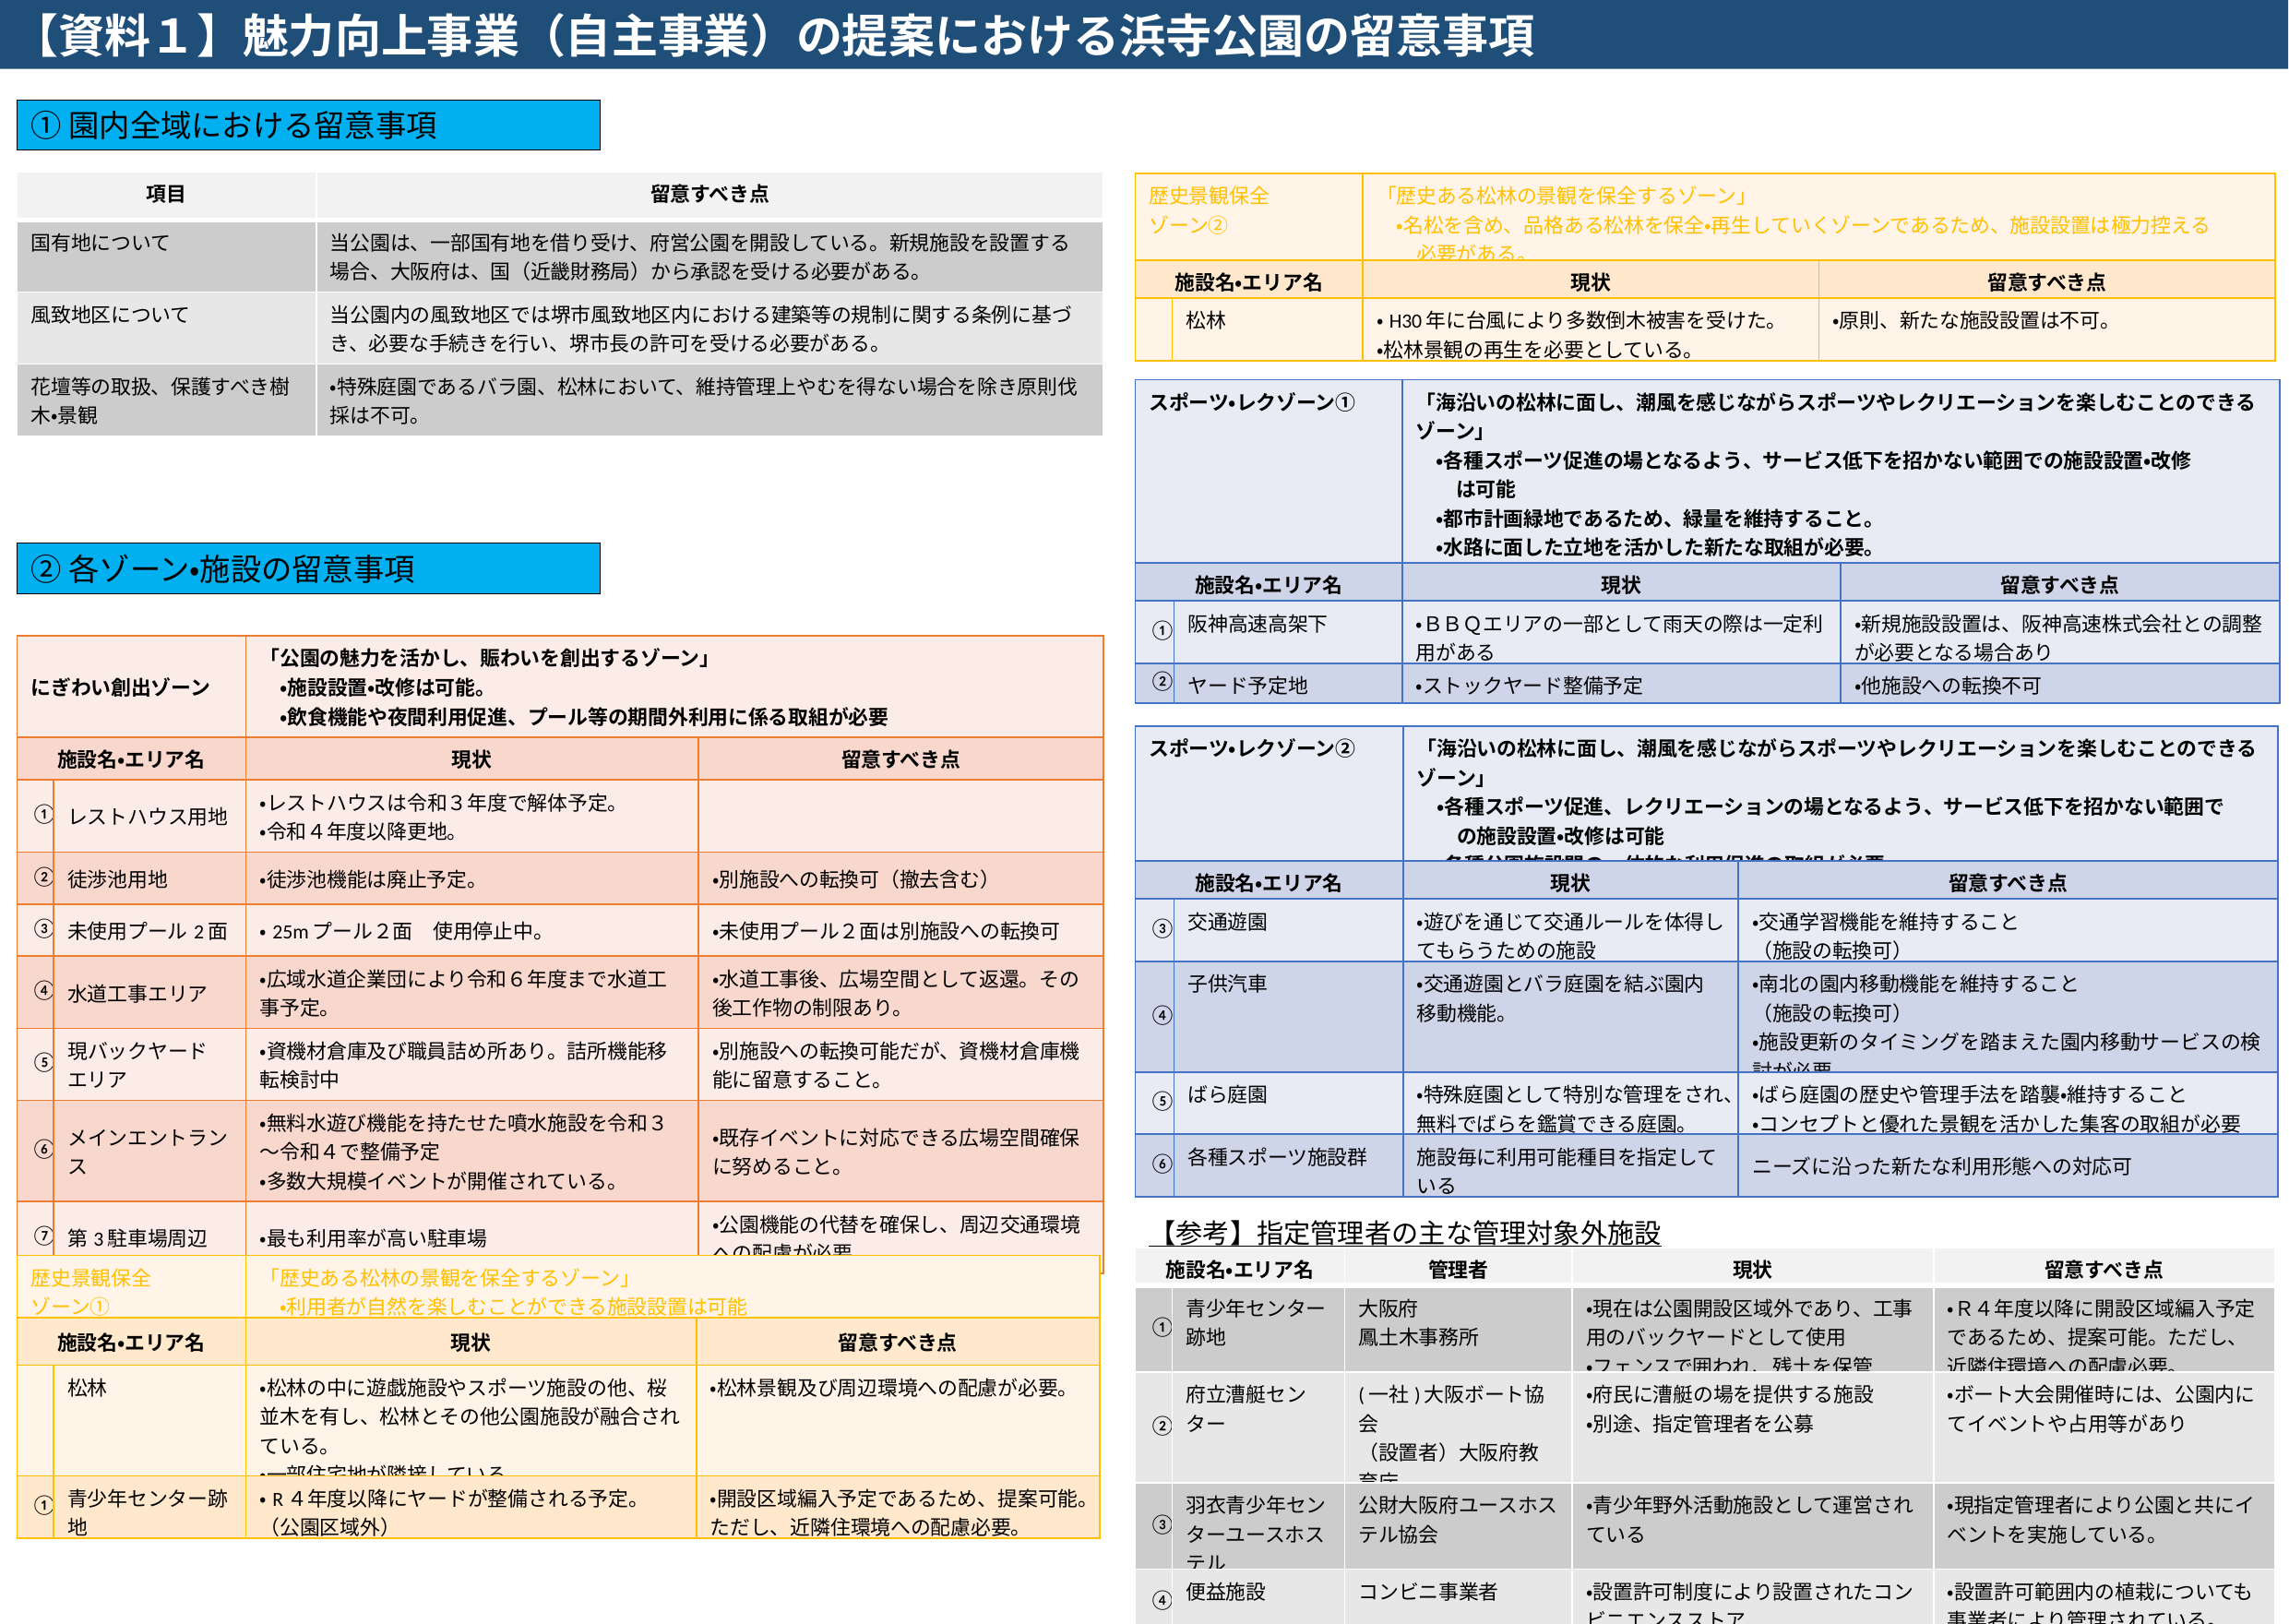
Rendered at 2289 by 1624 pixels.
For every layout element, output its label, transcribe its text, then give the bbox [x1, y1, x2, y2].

table_cell ・25mプール２面 使用停止中。 [246, 905, 697, 955]
table_header 施設名・エリア名 [1136, 1248, 1344, 1283]
table_cell 徒渉池用地 [54, 853, 245, 903]
table_cell ・徒渉池機能は廃止予定。 [246, 853, 697, 903]
table_header 歴史景観保全 ゾーン① [18, 1256, 245, 1317]
table_cell 国有地について [18, 222, 316, 292]
table_cell ① [1136, 1288, 1172, 1371]
table_cell 施設名・エリア名 [1136, 862, 1402, 898]
table_cell ・特殊庭園として特別な管理をされ、無料でばらを鑑賞できる庭園。 [1404, 1073, 1737, 1133]
table_cell 現バックヤード エリア [54, 1029, 245, 1100]
table_cell ① [18, 1476, 53, 1537]
table_cell ・R４年度以降にヤードが整備される予定。 （公園区域外） [246, 1476, 696, 1537]
table_cell 各種スポーツ施設群 [1174, 1135, 1402, 1196]
text_box 【資料１】魅力向上事業（自主事業）の提案における浜寺公園の留意事項 [0, 0, 2289, 69]
table_cell ・特殊庭園であるバラ園、松林において、維持管理上やむを得ない場合を除き原則伐採は不可。 [317, 364, 1103, 436]
text_box 【参考】指定管理者の主な管理対象外施設 [1135, 1210, 1719, 1247]
table_cell ・無料水遊び機能を持たせた噴水施設を令和３～令和４で整備予定 ・多数大規模イベントが開催されている。 [246, 1101, 697, 1200]
table_cell 施設名・エリア名 [18, 1319, 245, 1365]
table_header 「歴史ある松林の景観を保全するゾーン」 ・名松を含め、品格ある松林を保全・再生していくゾーンであるため、施設設置は極力控える 必要がある。 [1364, 174, 2274, 259]
table_cell ・交通遊園とバラ庭園を結ぶ園内移動機能。 [1404, 962, 1737, 1071]
table_cell 留意すべき点 [1819, 261, 2274, 297]
table_cell 現状 [246, 738, 697, 779]
table_header スポーツ・レクゾーン② [1136, 727, 1402, 860]
table_cell 羽衣青少年センターユースホステル [1173, 1484, 1344, 1569]
table_cell 留意すべき点 [697, 1319, 1099, 1365]
table_cell ・水道工事後、広場空間として返還。その後工作物の制限あり。 [699, 957, 1103, 1028]
table_cell 留意すべき点 [699, 738, 1103, 779]
table_header にぎわい創出ゾーン [18, 637, 245, 736]
table_cell ⑥ [18, 1101, 53, 1200]
table_cell ② [18, 853, 53, 903]
table_cell ④ [1136, 962, 1174, 1071]
table_cell ・ばら庭園の歴史や管理手法を踏襲・維持すること ・コンセプトと優れた景観を活かした集客の取組が必要 [1739, 1073, 2277, 1133]
table_cell 施設名・エリア名 [1136, 564, 1401, 600]
table_header スポーツ・レクゾーン① [1136, 380, 1401, 562]
table_cell 青少年センター跡地 [54, 1476, 245, 1537]
table_cell 松林 [1173, 299, 1362, 360]
table_cell 花壇等の取扱、保護すべき樹木・景観 [18, 364, 316, 436]
table_cell 現状 [246, 1319, 696, 1365]
table_cell ニーズに沿った新たな利用形態への対応可 [1739, 1135, 2277, 1196]
table_cell ・青少年野外活動施設として運営されている [1573, 1484, 1933, 1569]
table_cell ・ボート大会開催時には、公園内にてイベントや占用等があり [1935, 1373, 2274, 1482]
table_cell ② [1136, 664, 1174, 702]
table_cell ③ [18, 905, 53, 955]
table_cell ・松林の中に遊戯施設やスポーツ施設の他、桜並木を有し、松林とその他公園施設が融合されている。 ・一部住宅地が隣接している。 [246, 1366, 696, 1475]
table_cell ⑤ [1136, 1073, 1174, 1133]
table_cell ・別施設への転換可（撤去含む） [699, 853, 1103, 903]
table_cell 交通遊園 [1174, 900, 1402, 961]
table_cell 当公園内の風致地区では堺市風致地区内における建築等の規制に関する条例に基づき、必要な手続きを行い、堺市長の許可を受ける必要がある。 [317, 293, 1103, 364]
table_header 管理者 [1345, 1248, 1571, 1283]
table_cell 現状 [1364, 261, 1818, 297]
table_cell 青少年センター跡地 [1173, 1288, 1344, 1371]
table_cell ・Ｒ４年度以降に開設区域編入予定であるため、提案可能。ただし、近隣住環境への配慮必要。 [1935, 1288, 2274, 1371]
table_cell ・広域水道企業団により令和６年度まで水道工事予定。 [246, 957, 697, 1028]
table_cell ① [1136, 602, 1174, 663]
table_cell 公財大阪府ユースホステル協会 [1345, 1484, 1571, 1569]
table_cell ・最も利用率が高い駐車場 [246, 1202, 697, 1255]
table_cell ・設置許可制度により設置されたコンビニエンスストア [1573, 1570, 1933, 1624]
table_cell 施設名・エリア名 [18, 738, 245, 779]
table_cell 現状 [1404, 862, 1737, 898]
table_header 「歴史ある松林の景観を保全するゾーン」 ・利用者が自然を楽しむことができる施設設置は可能 [246, 1256, 1099, 1317]
table_cell 第3駐車場周辺 [54, 1202, 245, 1255]
table_cell 現状 [1403, 564, 1840, 600]
table_cell 水道工事エリア [54, 957, 245, 1028]
table_header 歴史景観保全 ゾーン② [1136, 174, 1362, 259]
text_box ①園内全域における留意事項 [17, 100, 601, 150]
table_cell 大阪府 鳳土木事務所 [1345, 1288, 1571, 1371]
table_cell ・未使用プール２面は別施設への転換可 [699, 905, 1103, 955]
table_cell 当公園は、一部国有地を借り受け、府営公園を開設している。新規施設を設置する場合、大阪府は、国（近畿財務局）から承認を受ける必要がある。 [317, 222, 1103, 292]
table_cell ④ [18, 957, 53, 1028]
table_cell ⑤ [18, 1029, 53, 1100]
table_cell ④ [1136, 1570, 1172, 1624]
table_cell ・南北の園内移動機能を維持すること （施設の転換可） ・施設更新のタイミングを踏まえた園内移動サービスの検討が必要 [1739, 962, 2277, 1071]
table_cell ⑥ [1136, 1135, 1174, 1196]
table_cell ・松林景観及び周辺環境への配慮が必要。 [697, 1366, 1099, 1475]
table_cell 留意すべき点 [1739, 862, 2277, 898]
table_cell 松林 [54, 1366, 245, 1475]
table_cell 施設名・エリア名 [1136, 261, 1362, 297]
table_header 留意すべき点 [317, 173, 1103, 218]
table_cell メインエントランス [54, 1101, 245, 1200]
table_cell ・原則、新たな施設設置は不可。 [1819, 299, 2274, 360]
table_cell 未使用プール2面 [54, 905, 245, 955]
table_cell 便益施設 [1173, 1570, 1344, 1624]
table_cell コンビニ事業者 [1345, 1570, 1571, 1624]
table_cell ばら庭園 [1174, 1073, 1402, 1133]
table_cell [18, 1366, 53, 1475]
table_cell ③ [1136, 1484, 1172, 1569]
table_cell ・ＢＢＱエリアの一部として雨天の際は一定利用がある [1403, 602, 1840, 663]
table_cell ・既存イベントに対応できる広場空間確保に努めること。 [699, 1101, 1103, 1200]
table_cell ・別施設への転換可能だが、資機材倉庫機能に留意すること。 [699, 1029, 1103, 1100]
table_cell ⑦ [18, 1202, 53, 1255]
table_cell 府立漕艇センター [1173, 1373, 1344, 1482]
table_cell 施設毎に利用可能種目を指定している [1404, 1135, 1737, 1196]
table_header 留意すべき点 [1935, 1248, 2274, 1283]
table_header 項目 [18, 173, 316, 218]
table_header 「海沿いの松林に面し、潮風を感じながらスポーツやレクリエーションを楽しむことのできるゾーン」 ・各種スポーツ促進の場となるよう、サービス低下を招かない範囲での施設設置・改修 は可能 ・都市計画緑地であるため、緑量を維持すること。 ・水路に面した立地を活かした新たな取組が必要。 ・他ゾーンから来園者を呼び込む取組が必要。 [1403, 380, 2279, 562]
table_cell ・府民に漕艇の場を提供する施設 ・別途、指定管理者を公募 [1573, 1373, 1933, 1482]
table_cell ・設置許可範囲内の植栽についても事業者により管理されている。 [1935, 1570, 2274, 1624]
table_cell ・現在は公園開設区域外であり、工事用のバックヤードとして使用 ・フェンスで囲われ、残土を保管 [1573, 1288, 1933, 1371]
table_header 「海沿いの松林に面し、潮風を感じながらスポーツやレクリエーションを楽しむことのできるゾーン」 ・各種スポーツ促進、レクリエーションの場となるよう、サービス低下を招かない範囲で の施設設置・改修は可能 ・各種公園施設間の一体的な利用促進の取組が必要。 [1404, 727, 2277, 860]
table_cell 阪神高速高架下 [1174, 602, 1401, 663]
table_cell レストハウス用地 [54, 781, 245, 852]
table_cell 留意すべき点 [1842, 564, 2279, 600]
table_header 現状 [1573, 1248, 1933, 1283]
table_cell ・現指定管理者により公園と共にイベントを実施している。 [1935, 1484, 2274, 1569]
table_cell ・レストハウスは令和３年度で解体予定。 ・令和４年度以降更地。 [246, 781, 697, 852]
table_cell ① [18, 781, 53, 852]
table_cell ・新規施設設置は、阪神高速株式会社との調整が必要となる場合あり [1842, 602, 2279, 663]
table_cell 風致地区について [18, 293, 316, 364]
table_cell ・H30年に台風により多数倒木被害を受けた。 ・松林景観の再生を必要としている。 [1364, 299, 1818, 360]
table_cell ③ [1136, 900, 1174, 961]
table_cell ② [1136, 1373, 1172, 1482]
table_cell ヤード予定地 [1174, 664, 1401, 702]
table_cell ・開設区域編入予定であるため、提案可能。ただし、近隣住環境への配慮必要。 [697, 1476, 1099, 1537]
table_cell (一社)大阪ボート協会 （設置者）大阪府教育庁 [1345, 1373, 1571, 1482]
table_cell ・交通学習機能を維持すること （施設の転換可） [1739, 900, 2277, 961]
table_cell ・他施設への転換不可 [1842, 664, 2279, 702]
table_cell [1136, 299, 1172, 360]
table_cell ・ストックヤード整備予定 [1403, 664, 1840, 702]
text_box ②各ゾーン・施設の留意事項 [17, 543, 601, 594]
table_header 「公園の魅力を活かし、賑わいを創出するゾーン」 ・施設設置・改修は可能。 ・飲食機能や夜間利用促進、プール等の期間外利用に係る取組が必要 [246, 637, 1103, 736]
table_cell ・資機材倉庫及び職員詰め所あり。詰所機能移転検討中 [246, 1029, 697, 1100]
table_cell 子供汽車 [1174, 962, 1402, 1071]
table_cell ・遊びを通じて交通ルールを体得してもらうための施設 [1404, 900, 1737, 961]
table_cell ・公園機能の代替を確保し、周辺交通環境への配慮が必要。 [699, 1202, 1103, 1272]
table_cell [699, 781, 1103, 852]
